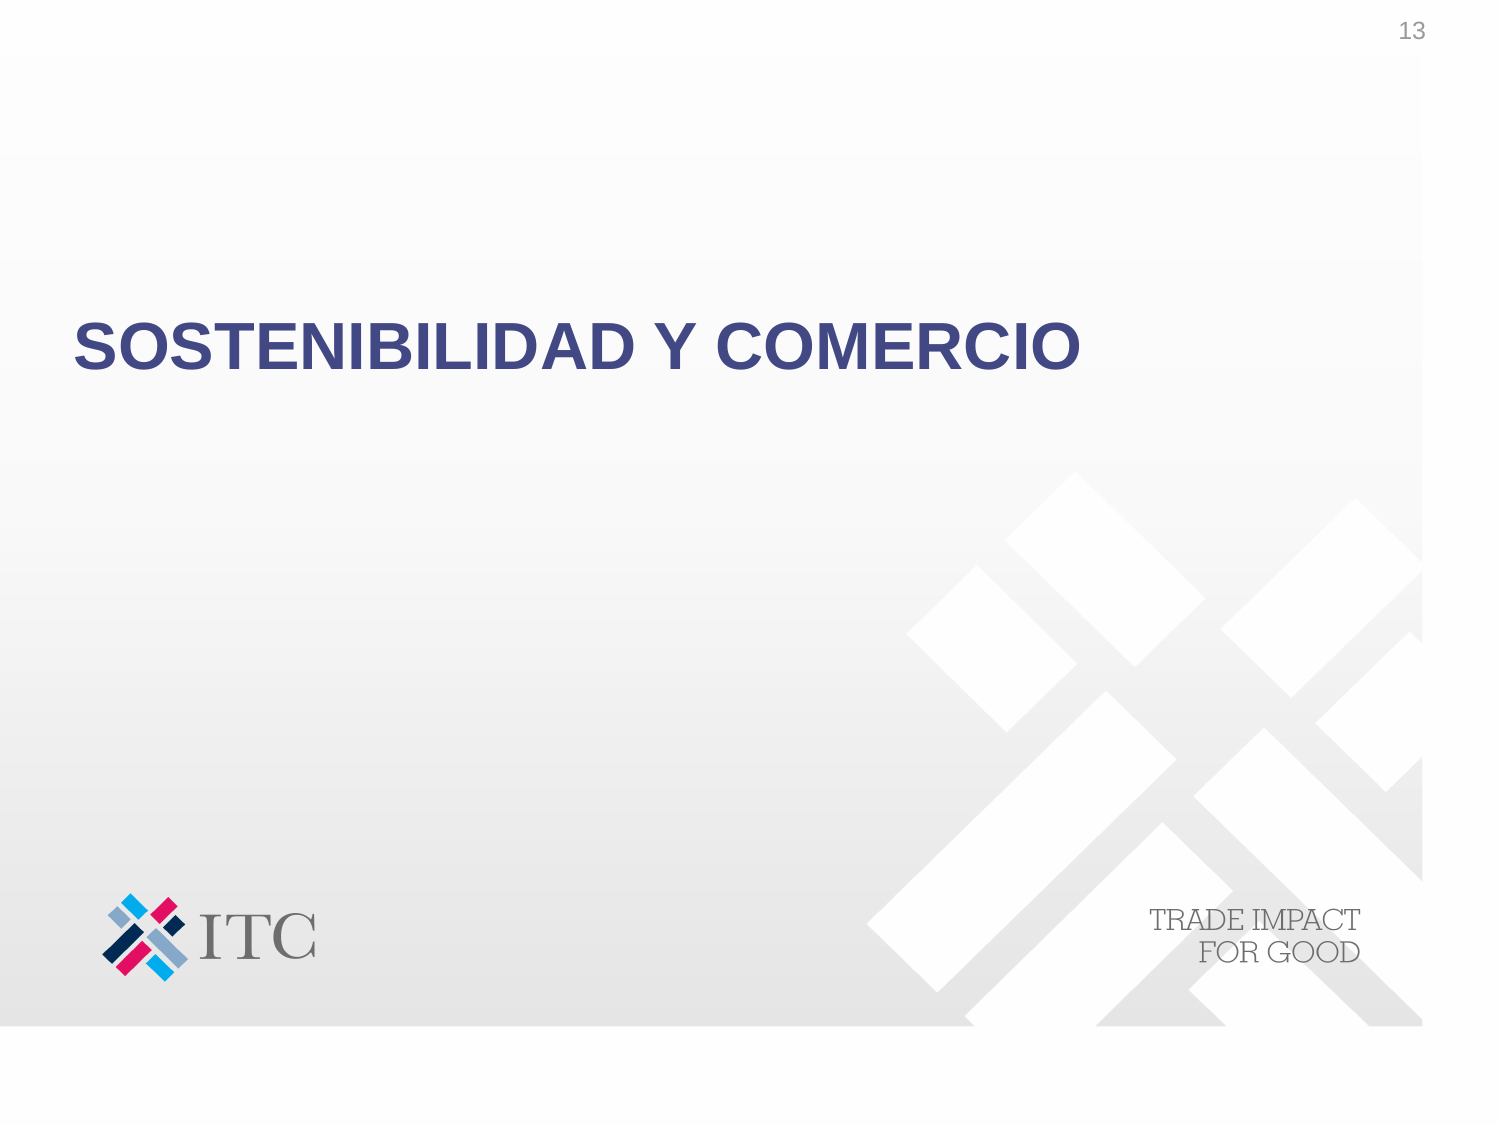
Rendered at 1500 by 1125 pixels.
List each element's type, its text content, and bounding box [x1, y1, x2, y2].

slide_number 13 [1335, 0, 1442, 60]
title SOSTENIBILIDAD Y COMERCIO [58, 239, 1176, 481]
picture [0, 0, 1500, 1125]
